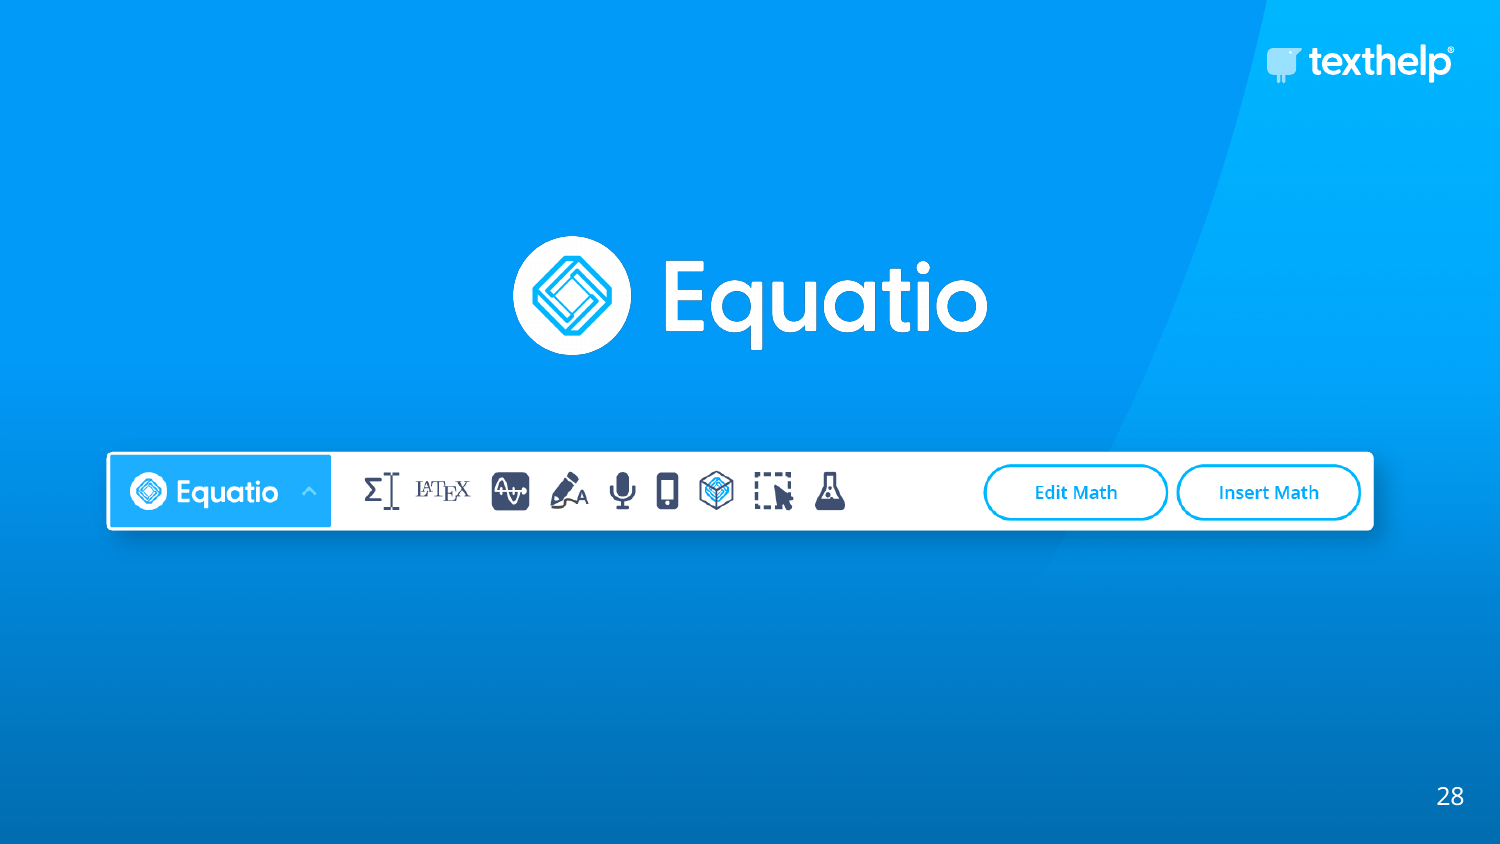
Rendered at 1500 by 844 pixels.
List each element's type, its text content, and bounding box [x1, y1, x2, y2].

picture [0, 0, 1500, 844]
slide_number 28 [1389, 764, 1480, 830]
